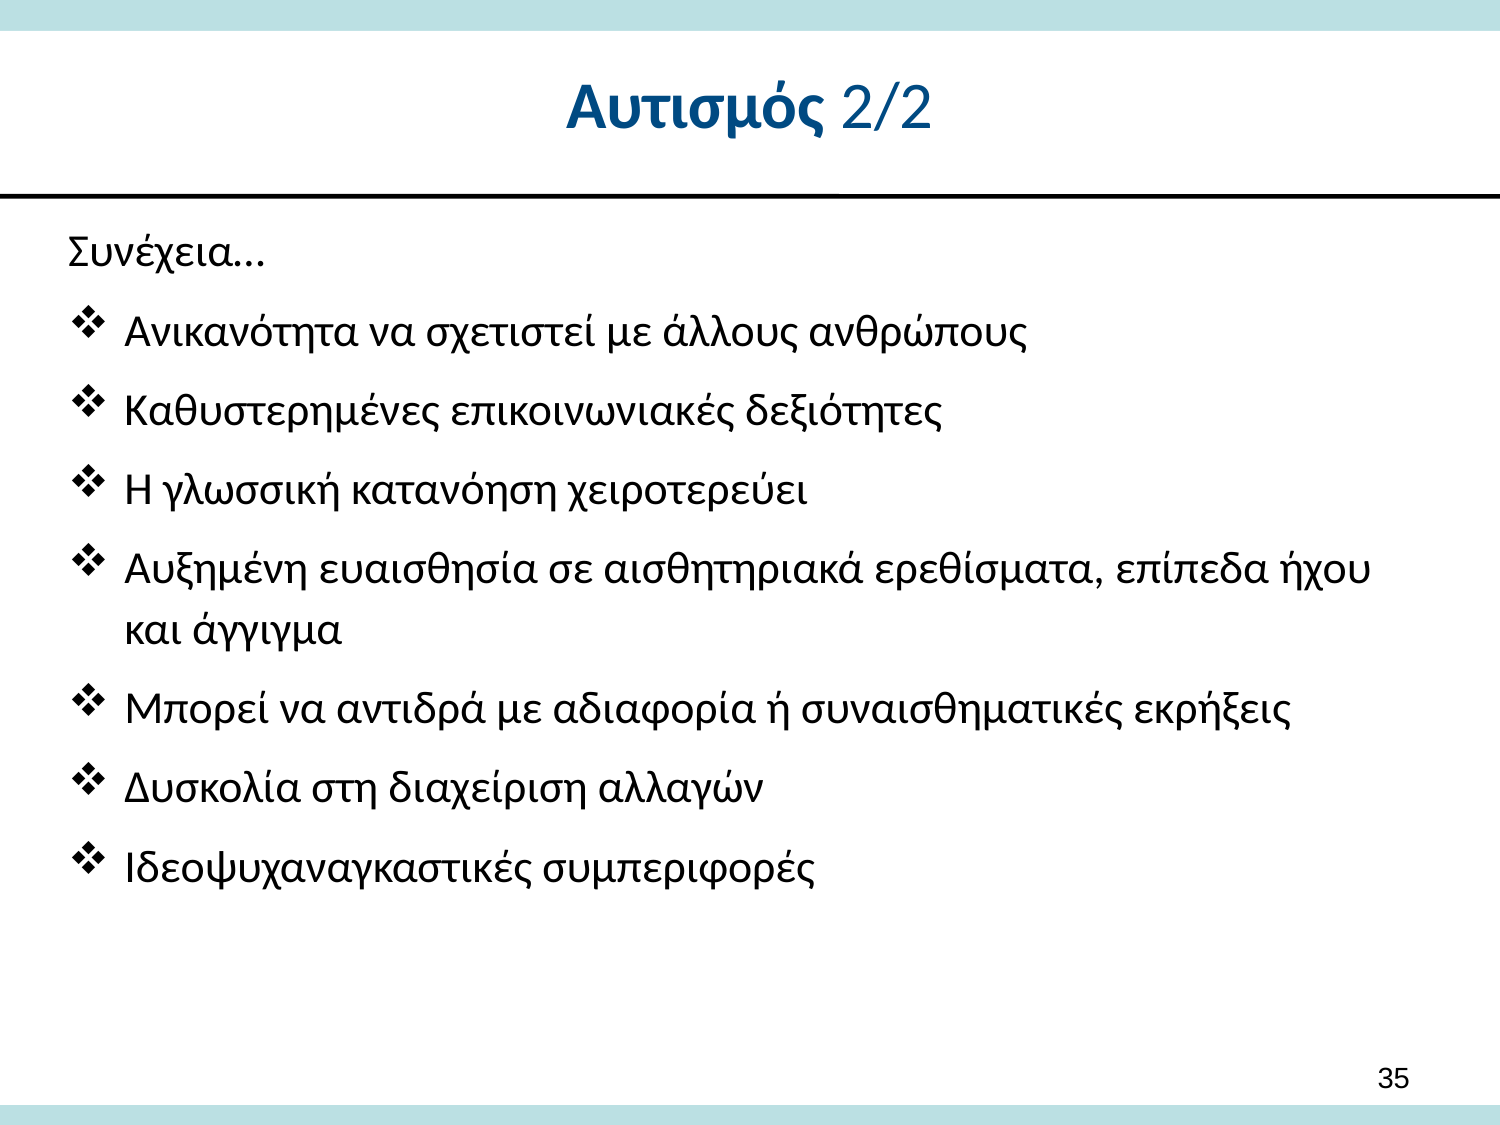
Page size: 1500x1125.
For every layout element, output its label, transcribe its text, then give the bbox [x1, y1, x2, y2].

title Αυτισμός 2/2 [0, 30, 1500, 173]
list Συνέχεια… Ανικανότητα να σχετιστεί με άλλους ανθρώπους Καθυστερημένες επικοινωνιακές δεξιότητες Η γλωσσική κατανόηση χειροτερεύει Αυξημένη ευαισθησία σε αισθητηριακά ερεθίσματα, επίπεδα ήχου και άγγιγμα Μπορεί να αντιδρά με αδιαφορία ή συναισθηματικές εκρήξεις Δυσκολία στη διαχείριση αλλαγών Ιδεοψυχαναγκαστικές συμπεριφορές [53, 208, 1424, 1059]
slide_number 35 [1074, 1051, 1426, 1095]
